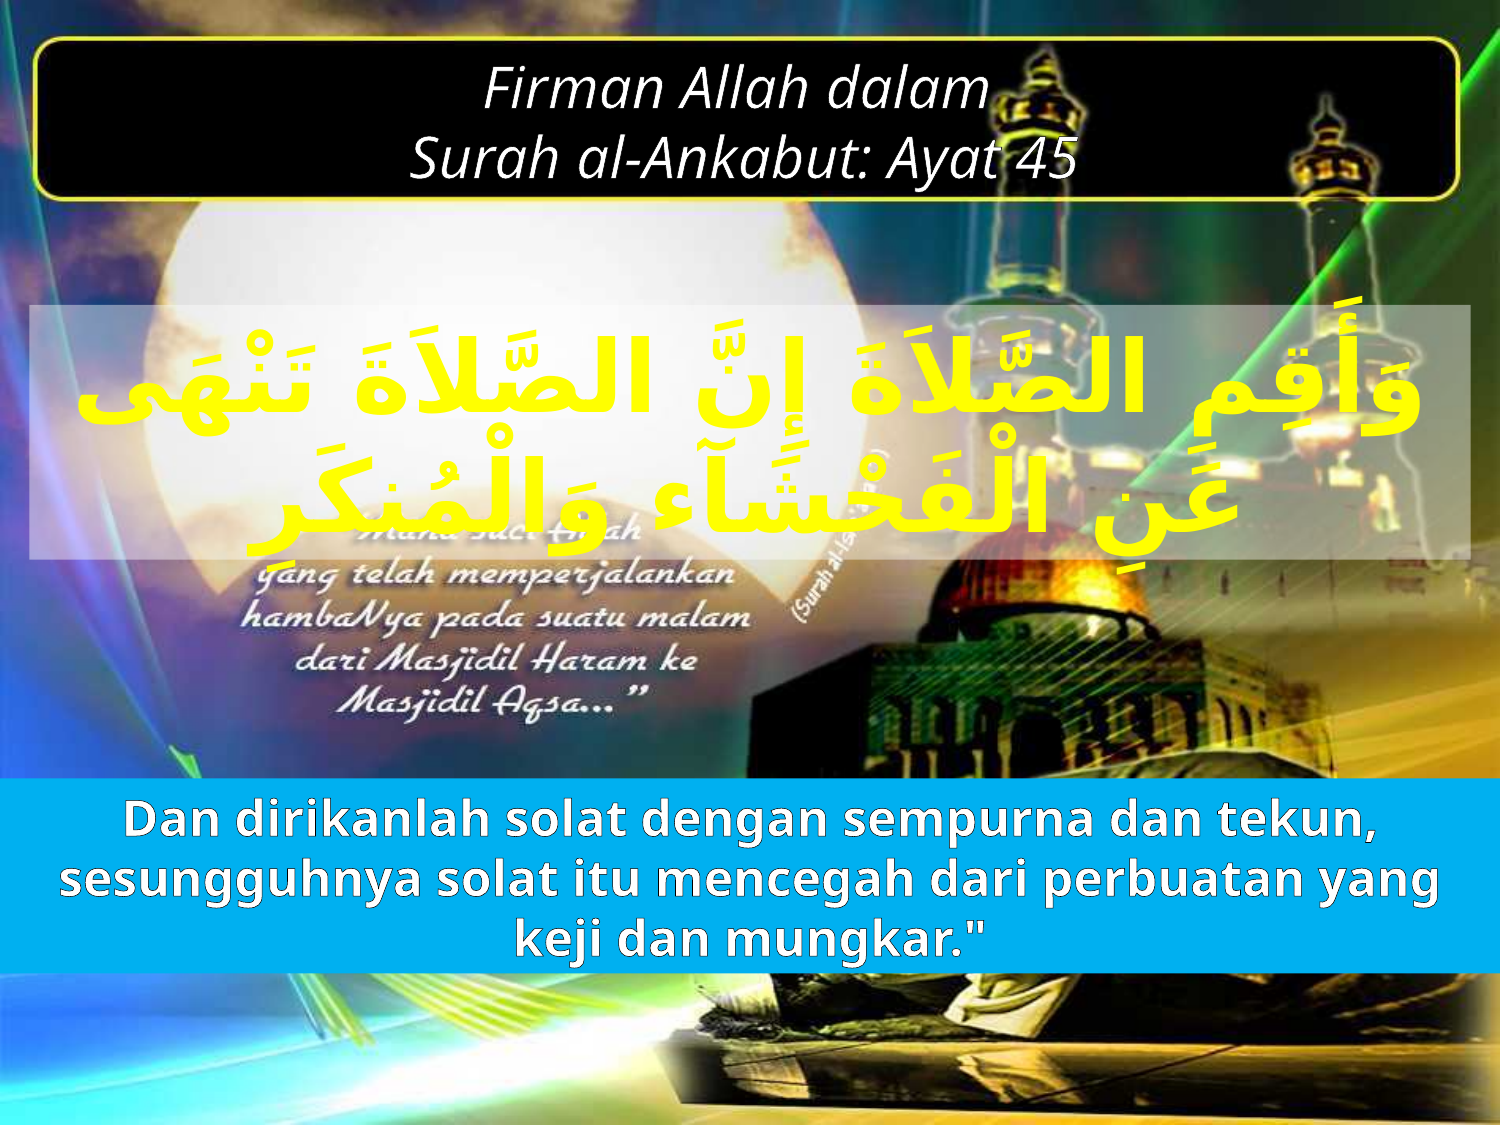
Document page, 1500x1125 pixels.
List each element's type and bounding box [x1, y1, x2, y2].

picture [396, 869, 419, 896]
picture [856, 869, 879, 896]
picture [418, 799, 424, 836]
picture [286, 809, 302, 836]
picture [1303, 809, 1327, 836]
picture [532, 809, 557, 836]
picture [592, 929, 599, 956]
picture [824, 869, 848, 907]
picture [1381, 869, 1405, 896]
picture [801, 809, 825, 836]
picture [193, 809, 217, 836]
picture [576, 859, 583, 865]
picture [0, 0, 1500, 778]
picture [967, 921, 973, 933]
picture [546, 929, 570, 956]
picture [1143, 809, 1166, 836]
picture [115, 869, 134, 896]
picture [683, 929, 707, 956]
picture [769, 809, 792, 836]
picture [1068, 809, 1091, 836]
picture [1319, 869, 1345, 907]
picture [577, 919, 584, 925]
picture [950, 809, 974, 848]
picture [1222, 863, 1240, 896]
picture [995, 869, 1012, 896]
picture [61, 869, 80, 896]
picture [517, 919, 542, 956]
picture [271, 809, 277, 836]
picture [570, 929, 584, 967]
picture [237, 799, 262, 836]
picture [565, 799, 571, 836]
picture [707, 869, 731, 896]
picture [576, 869, 583, 896]
picture [675, 809, 699, 836]
picture [496, 859, 503, 896]
picture [932, 859, 956, 896]
picture [982, 809, 1006, 836]
picture [706, 809, 730, 836]
picture [1018, 869, 1024, 896]
picture [841, 929, 866, 967]
picture [643, 799, 668, 836]
picture [336, 869, 360, 896]
picture [303, 859, 327, 896]
picture [769, 869, 789, 896]
picture [589, 863, 607, 896]
picture [1193, 869, 1216, 896]
picture [1336, 809, 1360, 836]
picture [431, 809, 455, 836]
picture [324, 799, 349, 836]
picture [651, 929, 674, 956]
picture [141, 869, 166, 896]
picture [463, 799, 487, 836]
picture [1076, 869, 1100, 896]
picture [1046, 869, 1071, 908]
picture [1412, 869, 1437, 908]
picture [1245, 869, 1268, 896]
picture [86, 869, 110, 896]
picture [1130, 859, 1154, 896]
picture [385, 809, 409, 836]
picture [1241, 809, 1265, 836]
picture [1107, 869, 1124, 896]
picture [1112, 799, 1136, 836]
picture [365, 869, 392, 907]
picture [953, 949, 960, 956]
picture [870, 809, 894, 836]
picture [1162, 869, 1186, 896]
picture [810, 929, 834, 956]
picture [619, 919, 644, 956]
picture [464, 869, 489, 896]
picture [777, 929, 801, 956]
picture [613, 869, 637, 896]
picture [1277, 869, 1301, 896]
picture [439, 869, 458, 896]
picture [309, 809, 315, 836]
picture [1349, 869, 1373, 896]
picture [978, 921, 983, 933]
picture [728, 929, 769, 956]
picture [1014, 809, 1031, 836]
picture [507, 809, 527, 836]
picture [845, 809, 864, 836]
picture [237, 869, 262, 907]
picture [607, 803, 625, 836]
picture [1272, 799, 1297, 836]
picture [174, 869, 198, 896]
picture [510, 869, 533, 896]
picture [904, 929, 927, 956]
picture [737, 869, 762, 896]
picture [1175, 809, 1199, 836]
picture [887, 859, 912, 896]
picture [0, 974, 1500, 1125]
picture [737, 809, 762, 847]
picture [659, 869, 699, 896]
picture [353, 809, 376, 836]
picture [578, 809, 601, 836]
picture [161, 809, 185, 836]
picture [1367, 831, 1374, 842]
picture [875, 919, 900, 956]
picture [539, 863, 557, 896]
picture [1037, 809, 1061, 836]
picture [963, 869, 986, 896]
picture [270, 869, 294, 896]
picture [205, 869, 230, 908]
picture [901, 809, 941, 836]
picture [794, 869, 819, 896]
picture [126, 801, 155, 836]
picture [1218, 803, 1236, 836]
picture [936, 929, 952, 956]
